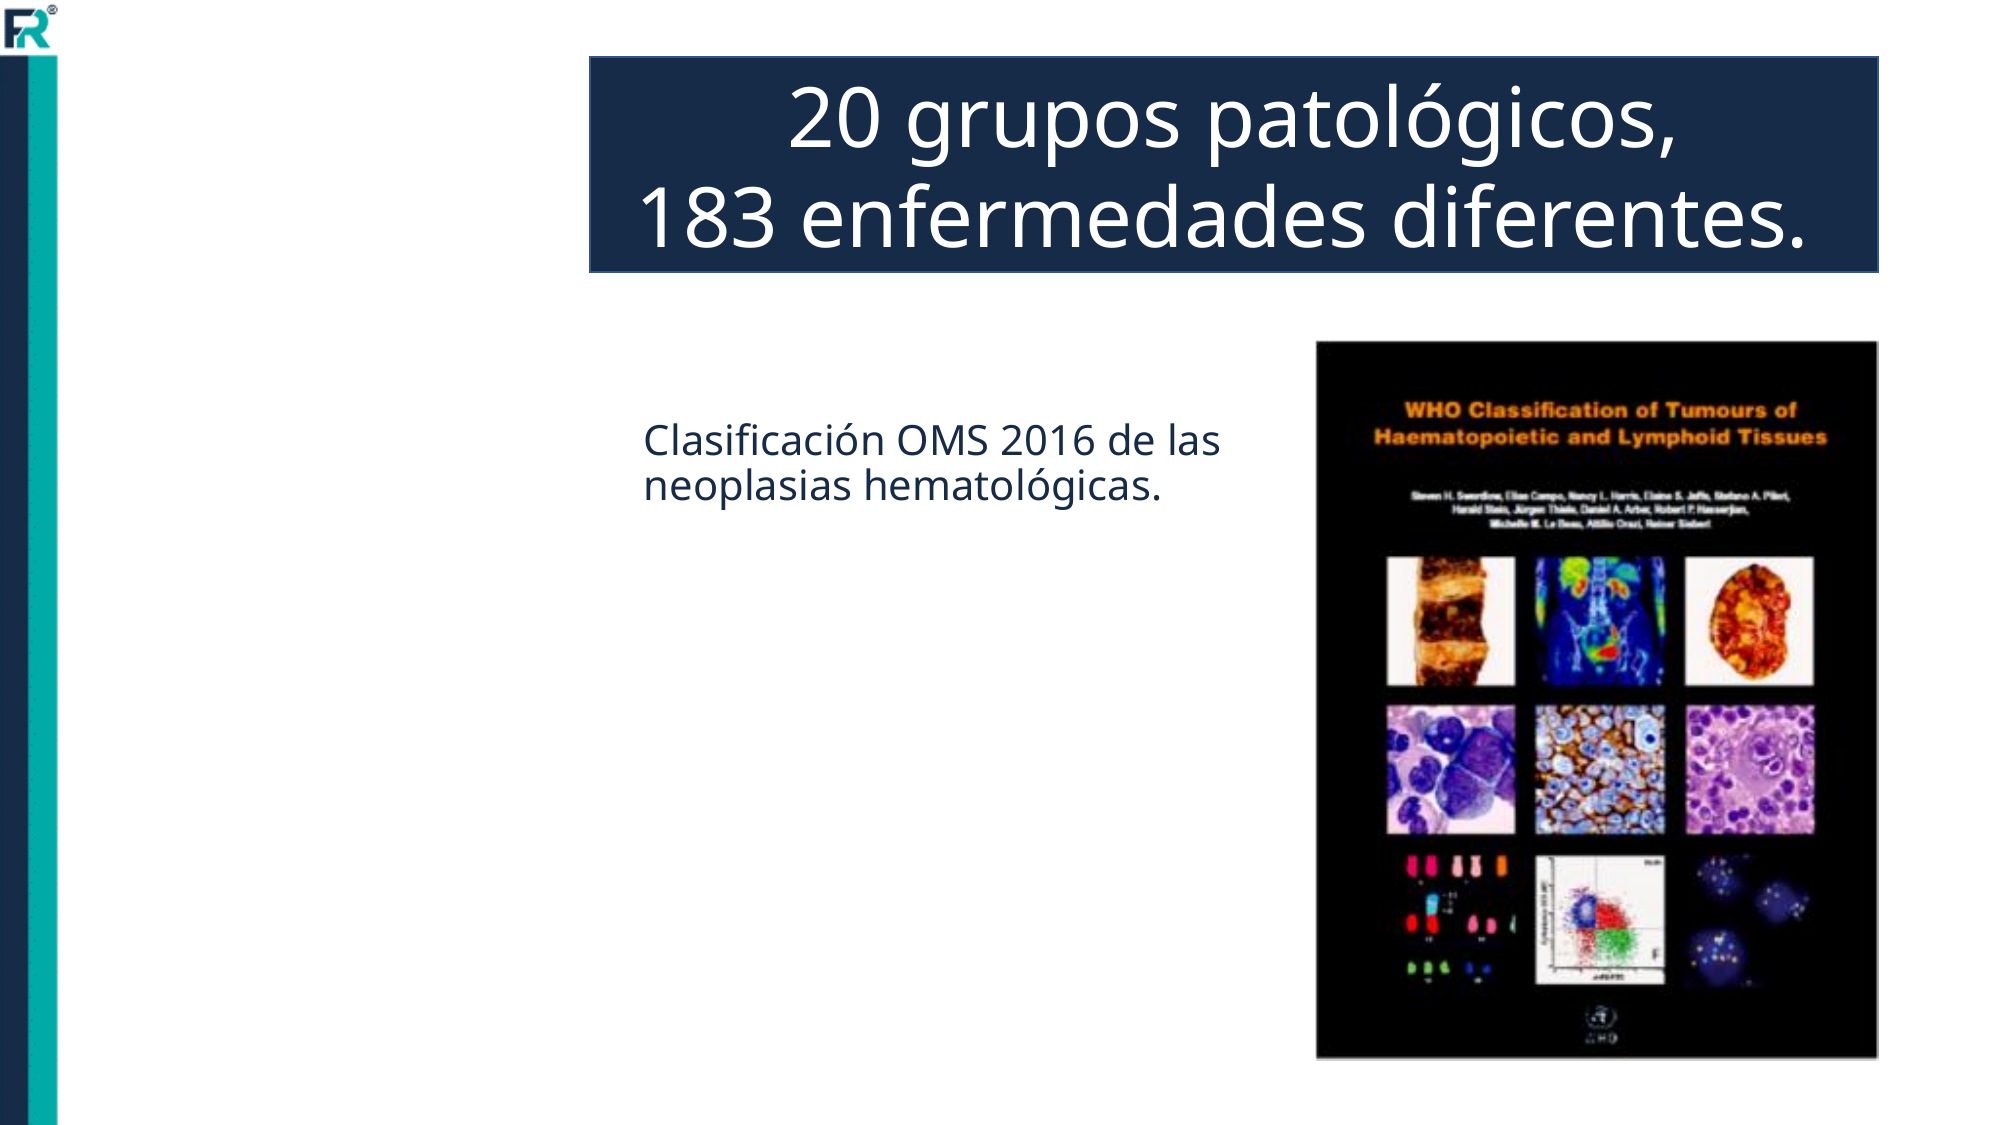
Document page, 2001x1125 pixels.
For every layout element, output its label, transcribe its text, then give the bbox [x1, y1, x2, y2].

text_box 20 grupos patológicos, 183 enfermedades diferentes. [589, 56, 1879, 273]
picture [0, 0, 2001, 1125]
title Clasificación OMS 2016 de las neoplasias hematológicas. [629, 403, 1315, 526]
